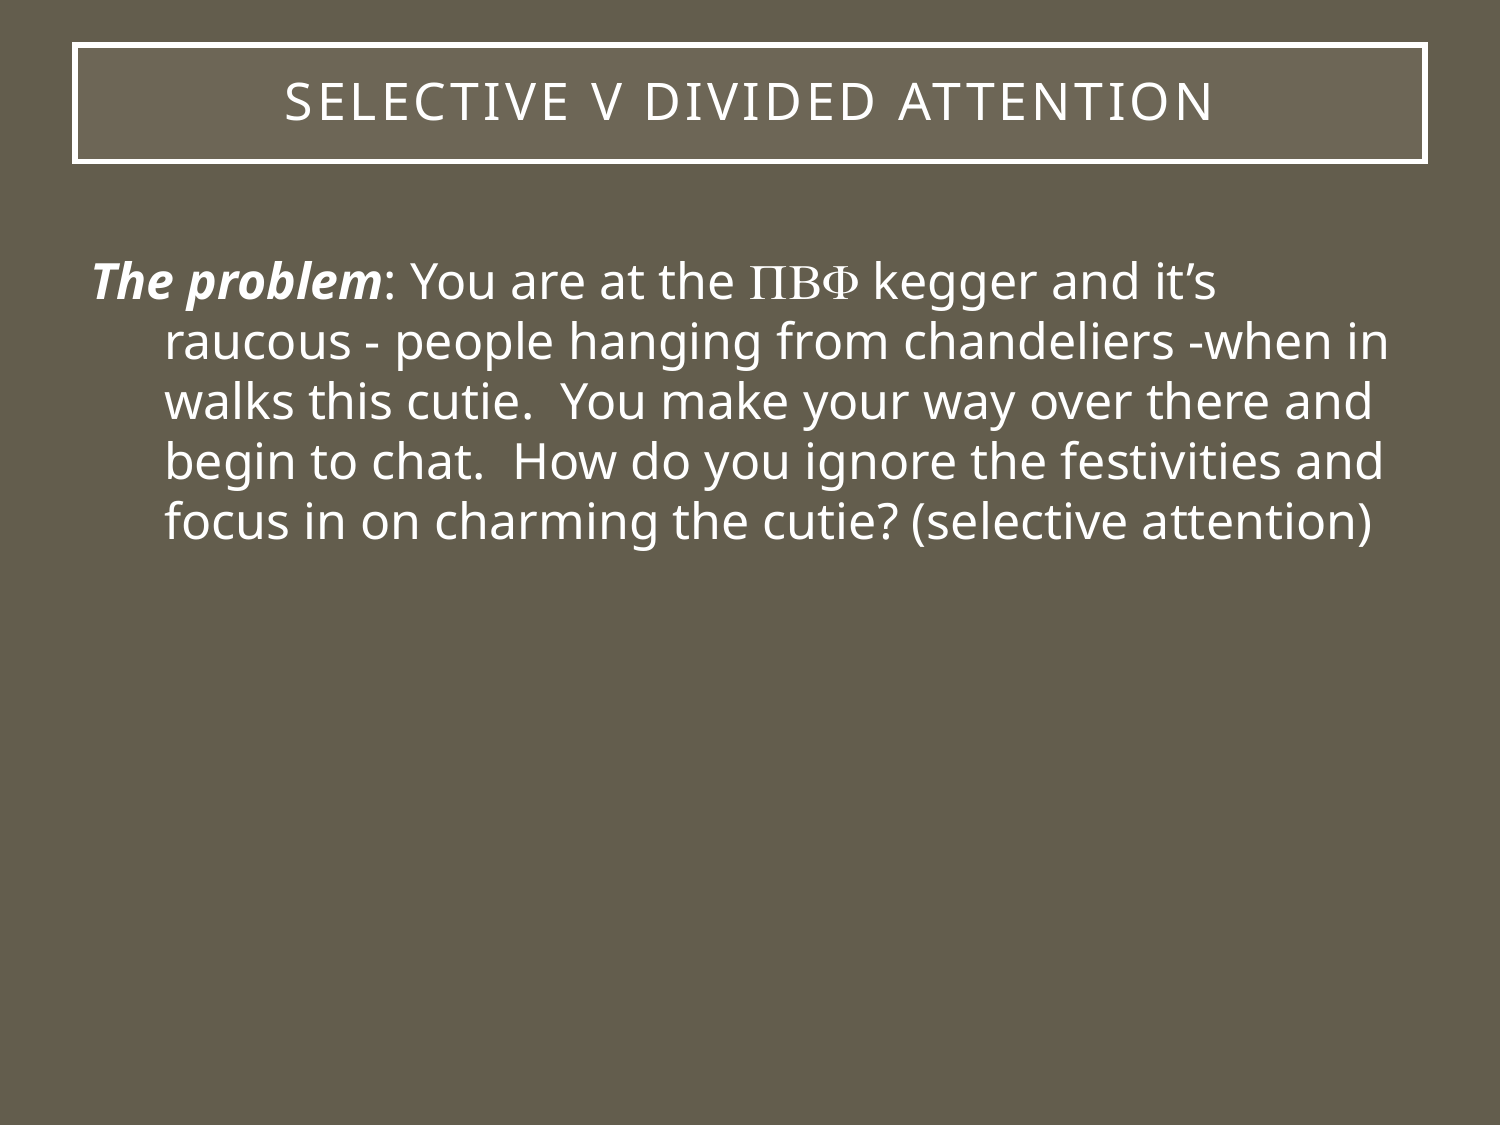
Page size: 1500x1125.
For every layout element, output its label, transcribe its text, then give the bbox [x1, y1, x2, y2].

list The problem: You are at the  kegger and it’s raucous - people hanging from chandeliers -when in walks this cutie. You make your way over there and begin to chat. How do you ignore the festivities and focus in on charming the cutie? (selective attention) [75, 161, 1425, 1092]
title Selective v Divided Attention [72, 42, 1428, 164]
